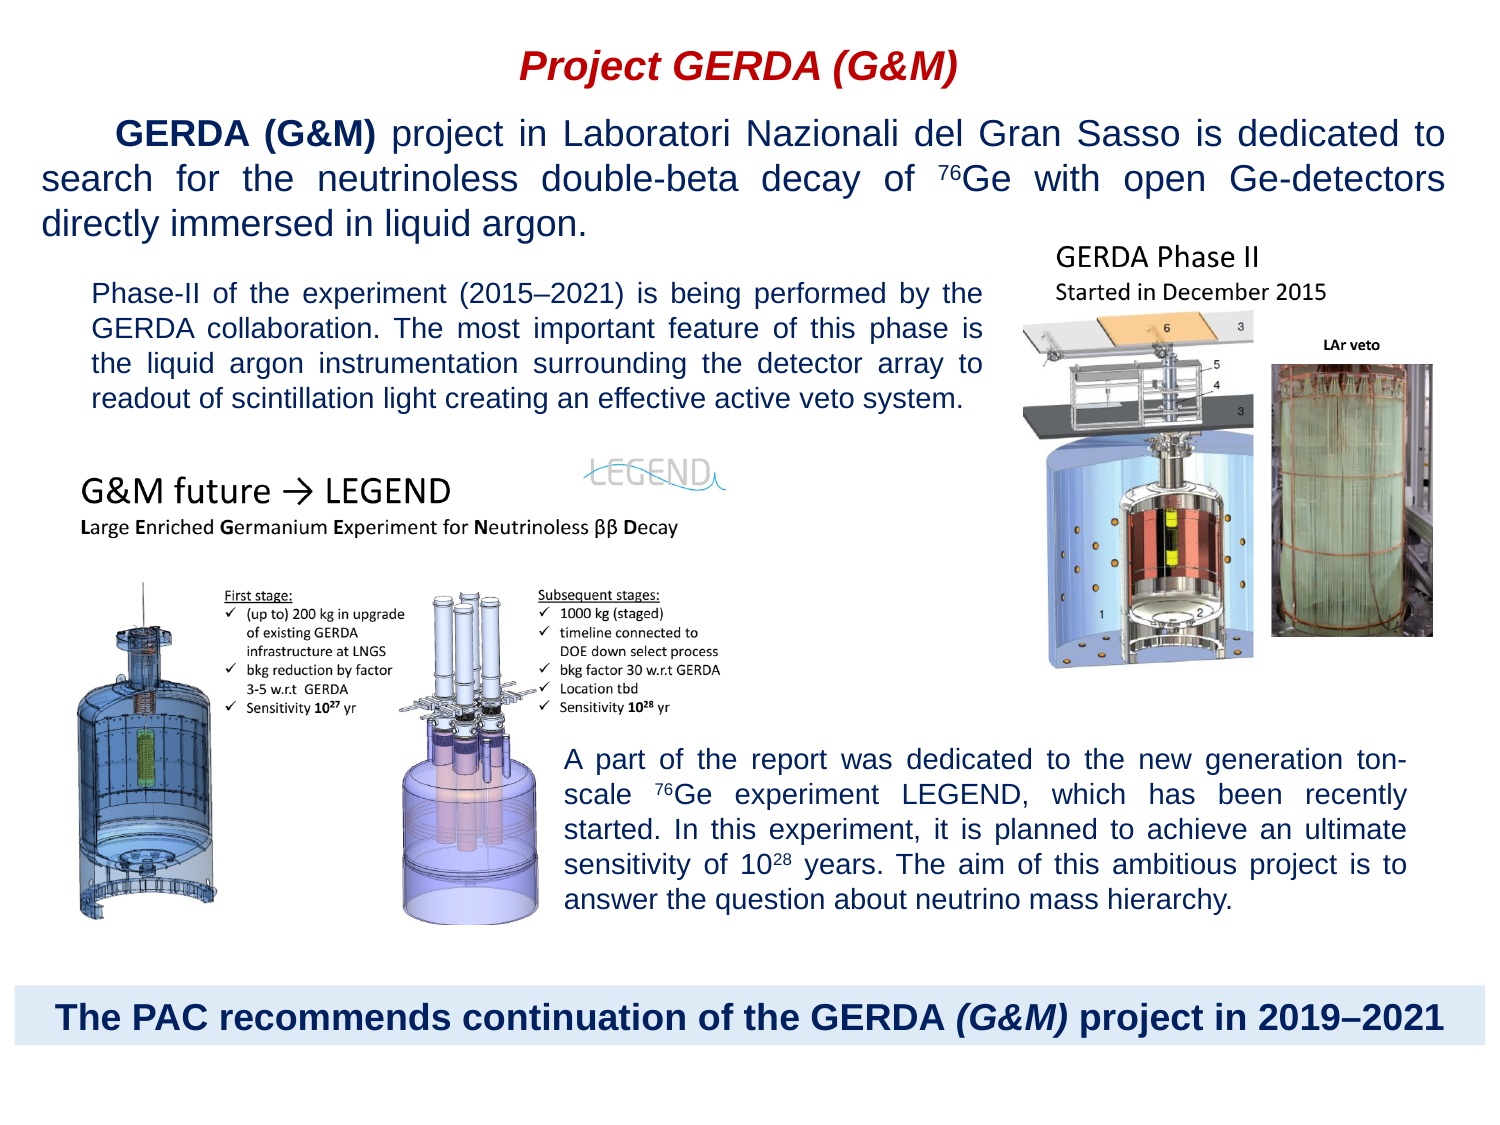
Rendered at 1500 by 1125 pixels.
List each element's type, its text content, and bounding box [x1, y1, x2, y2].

text_box Phase-II of the experiment (2015–2021) is being performed by the GERDA collaboration. The most important feature of this phase is the liquid argon instrumentation surrounding the detector array to readout of scintillation light creating an effective active veto system. [76, 267, 1000, 422]
text_box GERDA (G&M) project in Laboratori Nazionali del Gran Sasso is dedicated to search for the neutrinoless double-beta decay of 76Ge with open Ge-detectors directly immersed in liquid argon. [26, 101, 1461, 252]
picture [1023, 221, 1439, 673]
picture [53, 451, 730, 925]
text_box Project GERDA (G&M) [504, 31, 996, 96]
text_box The PAC recommends continuation of the GERDA (G&M) project in 2019–2021 [14, 985, 1486, 1046]
text_box A part of the report was dedicated to the new generation ton-scale 76Ge experiment LEGEND, which has been recently started. In this experiment, it is planned to achieve an ultimate sensitivity of 1028 years. The aim of this ambitious project is to answer the question about neutrino mass hierarchy. [730, 733, 1424, 923]
